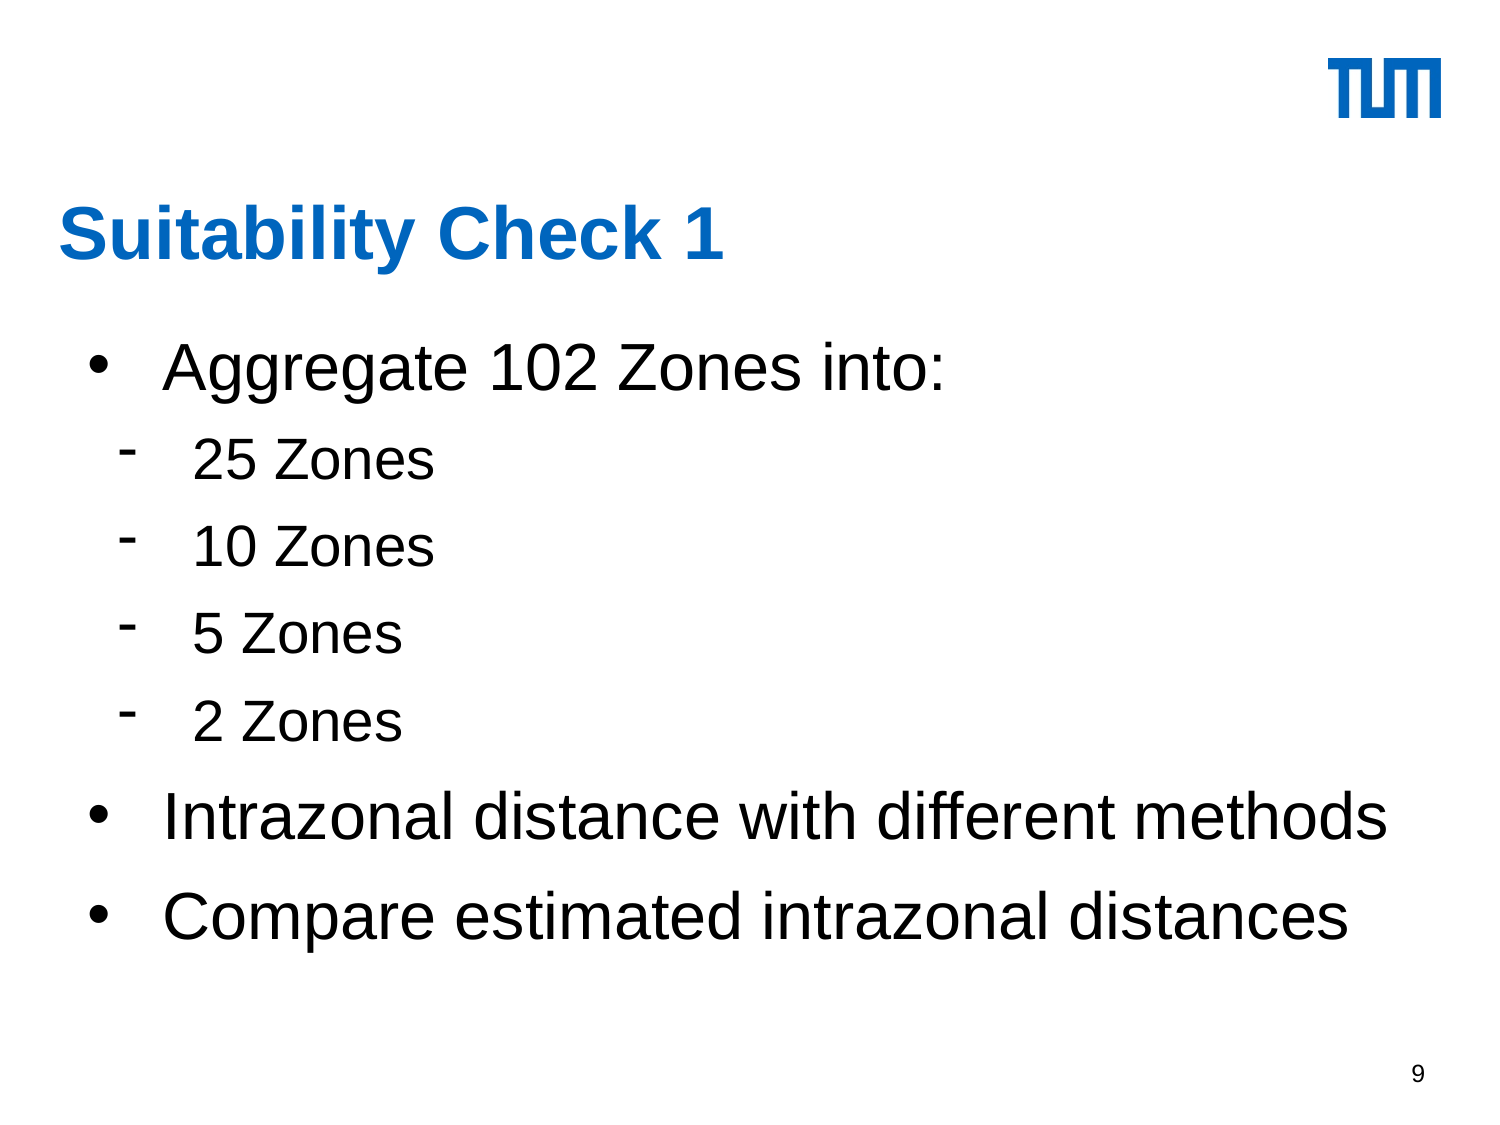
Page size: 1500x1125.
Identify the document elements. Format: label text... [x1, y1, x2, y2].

title Suitability Check 1 [58, 162, 1278, 222]
picture [1328, 58, 1441, 118]
slide_number 9 [1090, 1042, 1441, 1103]
list Aggregate 102 Zones into: 25 Zones 10 Zones 5 Zones 2 Zones Intrazonal distance with different methods Compare estimated intrazonal distances [58, 303, 1441, 1029]
